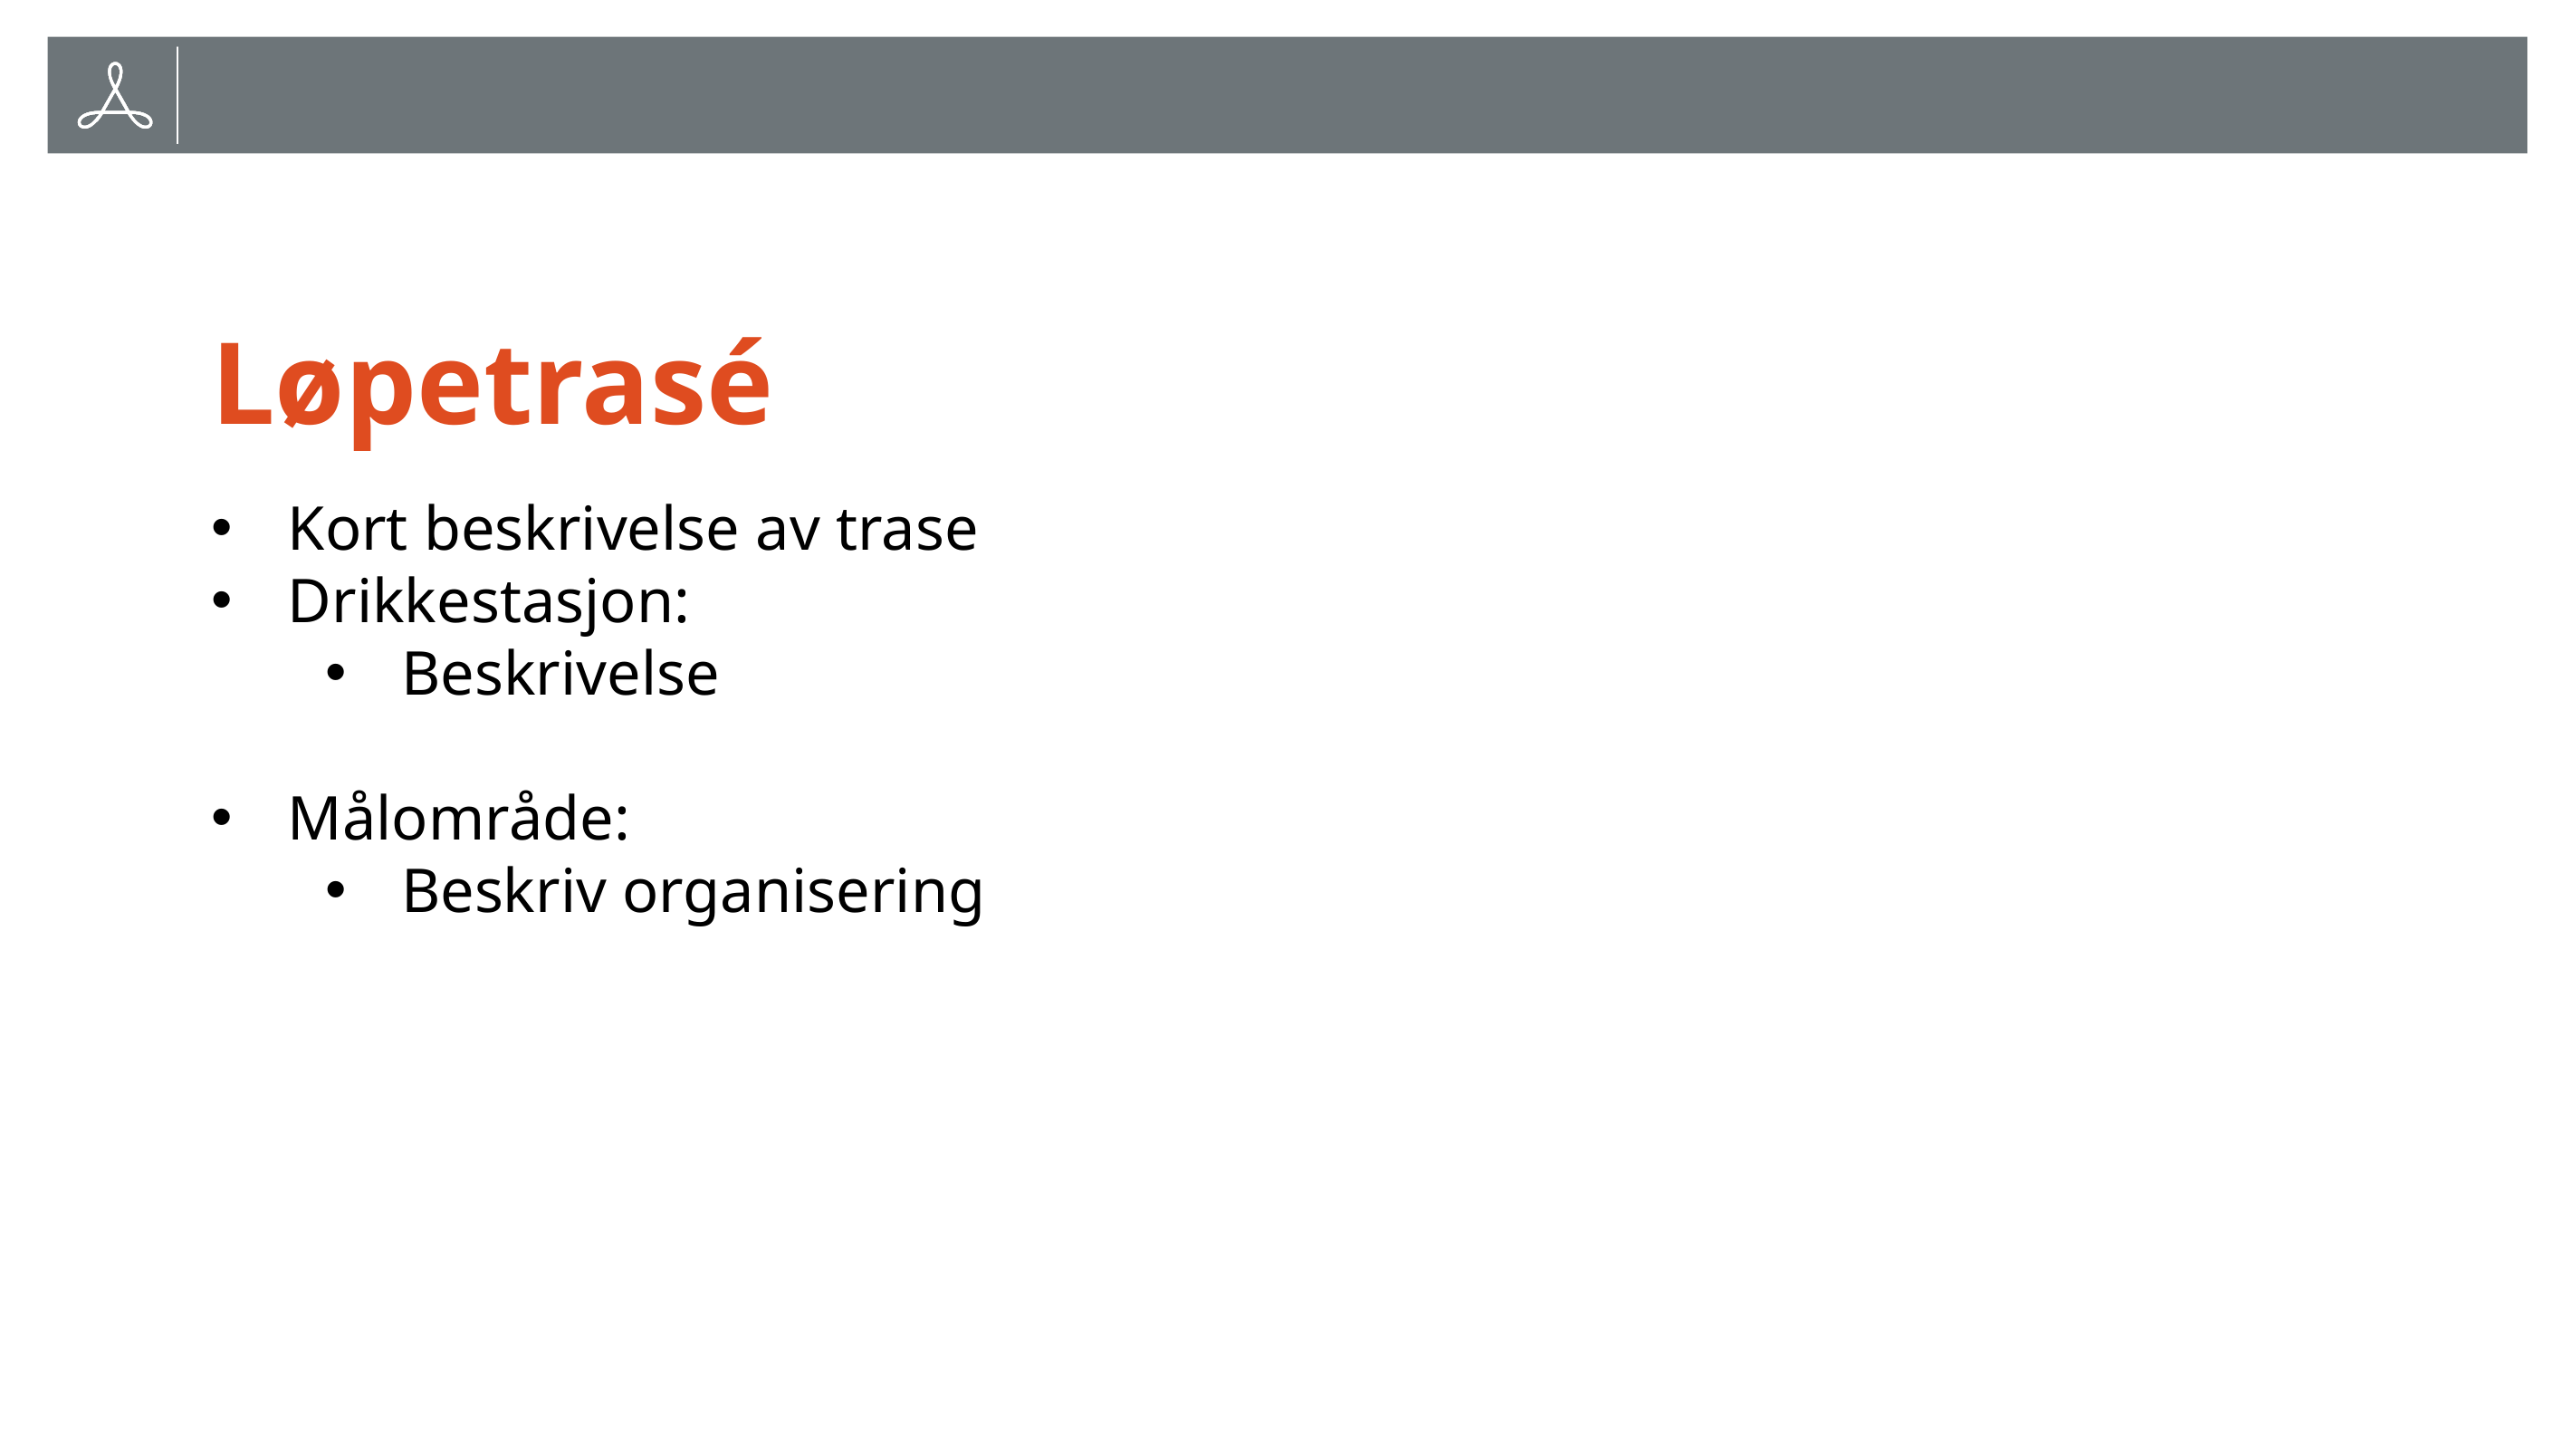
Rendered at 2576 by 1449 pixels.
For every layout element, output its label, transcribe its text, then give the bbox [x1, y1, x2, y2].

picture [15, 0, 178, 144]
list Kort beskrivelse av trase Drikkestasjon: Beskrivelse Målområde: Beskriv organisering [211, 489, 2364, 1413]
title Løpetrasé [211, 164, 2364, 449]
